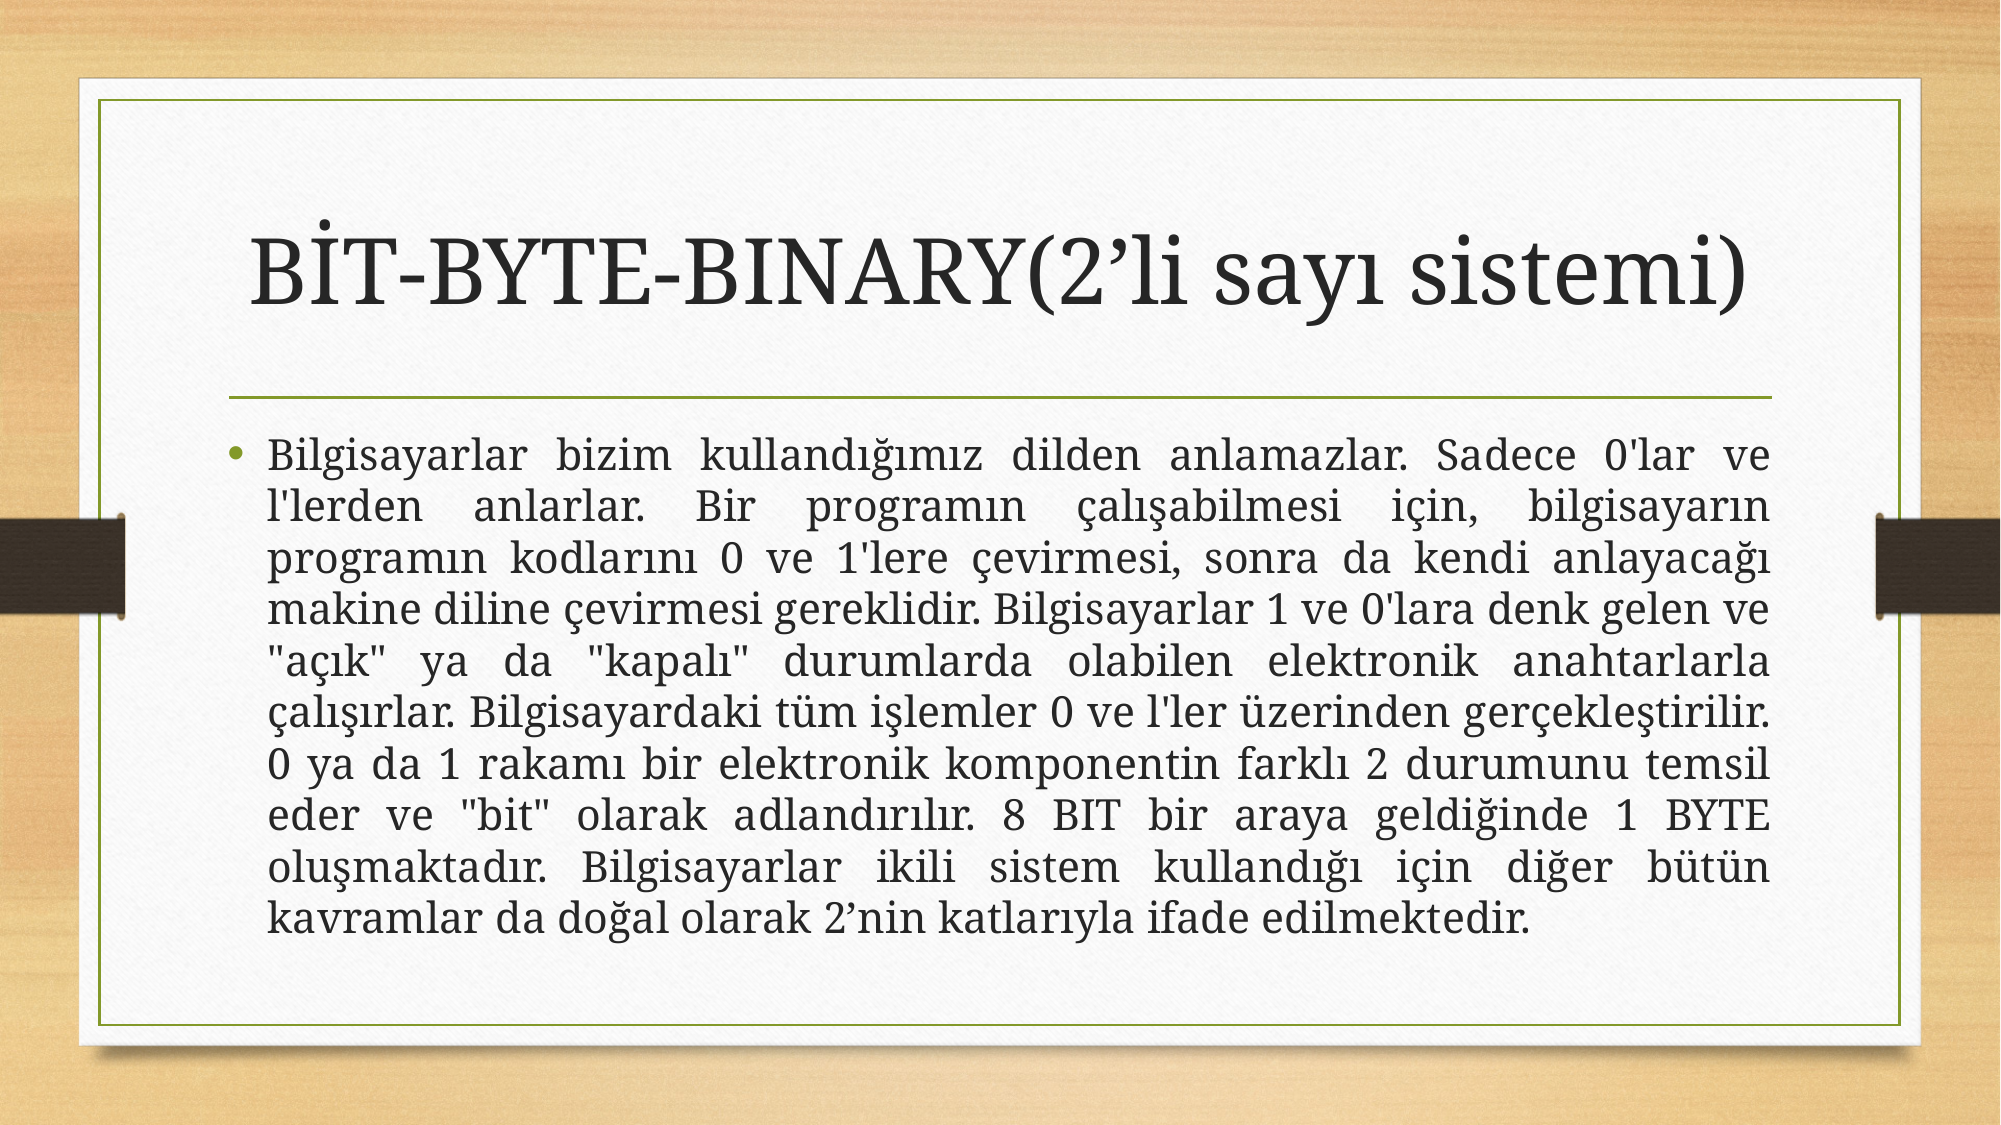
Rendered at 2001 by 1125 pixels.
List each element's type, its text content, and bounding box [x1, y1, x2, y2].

picture [0, 0, 2001, 1125]
title BİT-BYTE-BINARY(2’li sayı sistemi) [212, 161, 1788, 375]
list Bilgisayarlar bizim kullandığımız dilden anlamazlar. Sadece 0'lar ve l'lerden anlarlar. Bir programın çalışabilmesi için, bilgisayarın programın kodlarını 0 ve 1'lere çevirmesi, sonra da kendi anlayacağı makine diline çevirmesi gereklidir. Bilgisayarlar 1 ve 0'lara denk gelen ve "açık" ya da "kapalı" durumlarda olabilen elektronik anahtarlarla çalışırlar. Bilgisayardaki tüm işlemler 0 ve l'ler üzerinden gerçekleştirilir. 0 ya da 1 rakamı bir elektronik komponentin farklı 2 durumunu temsil eder ve "bit" olarak adlandırılır. 8 BIT bir araya geldiğinde 1 BYTE oluşmaktadır. Bilgisayarlar ikili sistem kullandığı için diğer bütün kavramlar da doğal olarak 2’nin katlarıyla ifade edilmektedir. [212, 419, 1788, 964]
